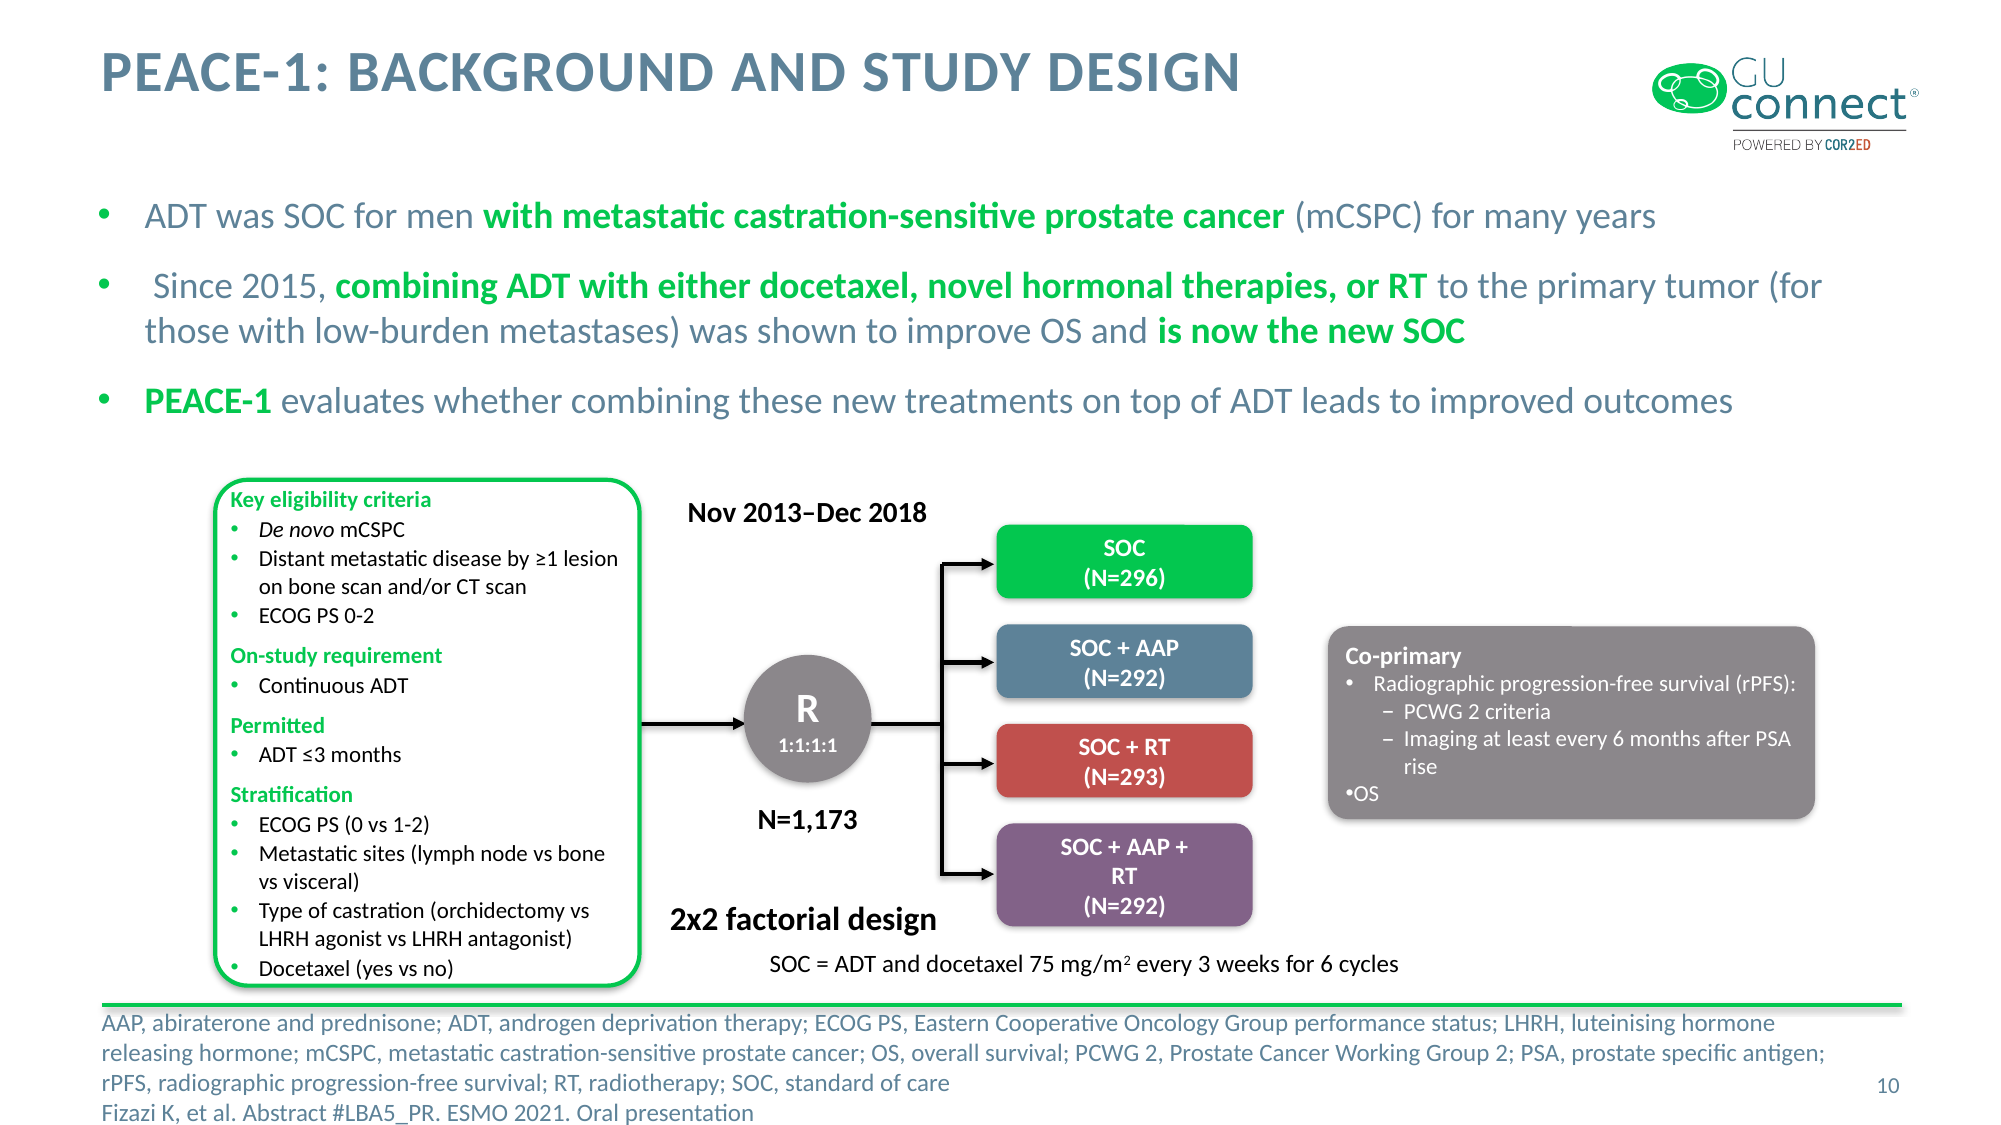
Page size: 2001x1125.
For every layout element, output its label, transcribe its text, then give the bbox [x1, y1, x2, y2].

text_box SOC + AAP (N=292) [995, 623, 1254, 699]
text_box SOC + AAP + RT (N=292) [995, 822, 1254, 928]
text_box Co-primary Radiographic progression-free survival (rPFS): PCWG 2 criteria Imaging at least every 6 months after PSA rise OS [1327, 625, 1816, 820]
text_box SOC = ADT and docetaxel 75 mg/m2 every 3 weeks for 6 cycles [754, 940, 1415, 985]
text_box SOC (N=296) [995, 523, 1254, 600]
picture [1639, 44, 1932, 163]
text_box 2x2 factorial design [655, 890, 953, 945]
title Peace-1: background and study design [101, 40, 1536, 173]
list ADT was SOC for men with metastatic castration-sensitive prostate cancer (mCSPC) for many years Since 2015, combining ADT with either docetaxel, novel hormonal therapies, or RT to the primary tumor (for those with low-burden metastases) was shown to improve OS and is now the new SOC PEACE-1 evaluates whether combining these new treatments on top of ADT leads to improved outcomes [97, 191, 1896, 934]
text_box SOC + RT (N=293) [995, 723, 1254, 799]
text_box N=1,173 [742, 793, 873, 843]
list AAP, abiraterone and prednisone; ADT, androgen deprivation therapy; ECOG PS, Eastern Cooperative Oncology Group performance status; LHRH, luteinising hormone releasing hormone; mCSPC, metastatic castration-sensitive prostate cancer; OS, overall survival; PCWG 2, Prostate Cancer Working Group 2; PSA, prostate specific antigen; rPFS, radiographic progression-free survival; RT, radiotherapy; SOC, standard of care Fizazi K, et al. Abstract #LBA5_PR. ESMO 2021. Oral presentation [101, 1036, 1851, 1097]
text_box R 1:1:1:1 [743, 654, 873, 784]
text_box Nov 2013–Dec 2018 [672, 486, 943, 537]
text_box Key eligibility criteria De novo mCSPC Distant metastatic disease by ≥1 lesion on bone scan and/or CT scan ECOG PS 0-2 On-study requirement Continuous ADT Permitted ADT ≤3 months Stratification ECOG PS (0 vs 1-2) Metastatic sites (lymph node vs bone vs visceral) Type of castration (orchidectomy vs LHRH agonist vs LHRH antagonist) Docetaxel (yes vs no) [214, 478, 641, 987]
slide_number 10 [1771, 1054, 1900, 1115]
